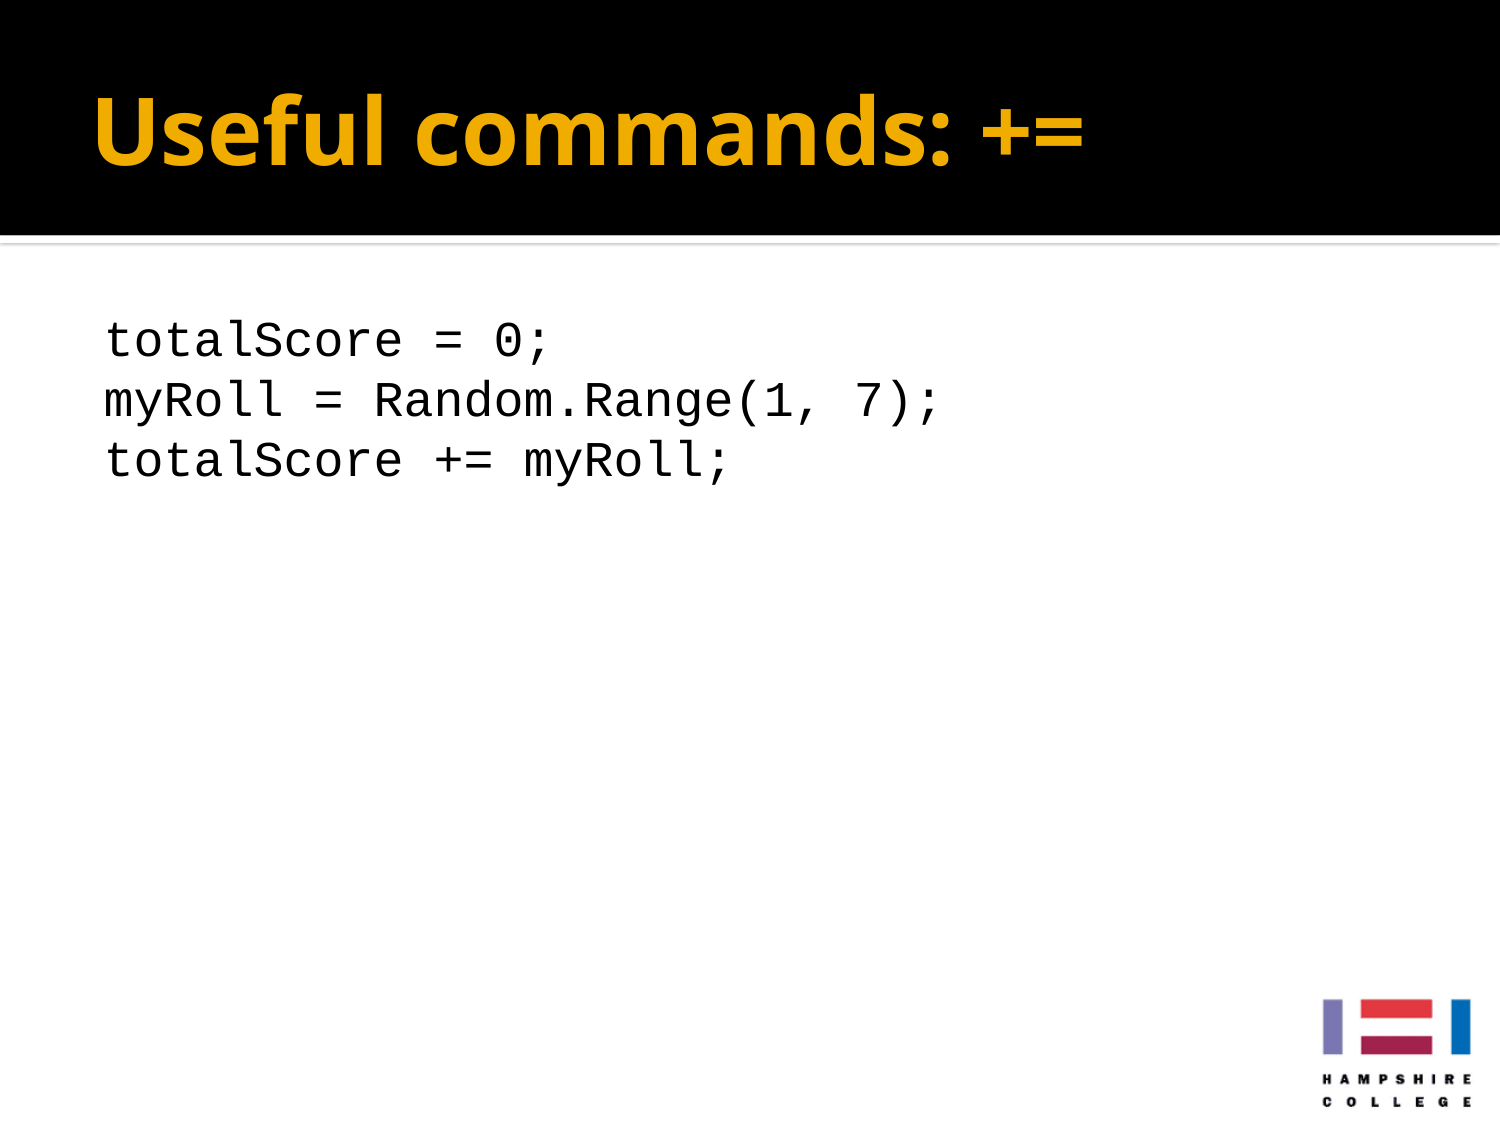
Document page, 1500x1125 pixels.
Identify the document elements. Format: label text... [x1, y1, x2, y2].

title Useful commands: += [75, 25, 1425, 231]
list totalScore = 0; myRoll = Random.Range(1, 7); totalScore += myRoll; [75, 291, 1425, 1050]
picture [1299, 978, 1500, 1125]
